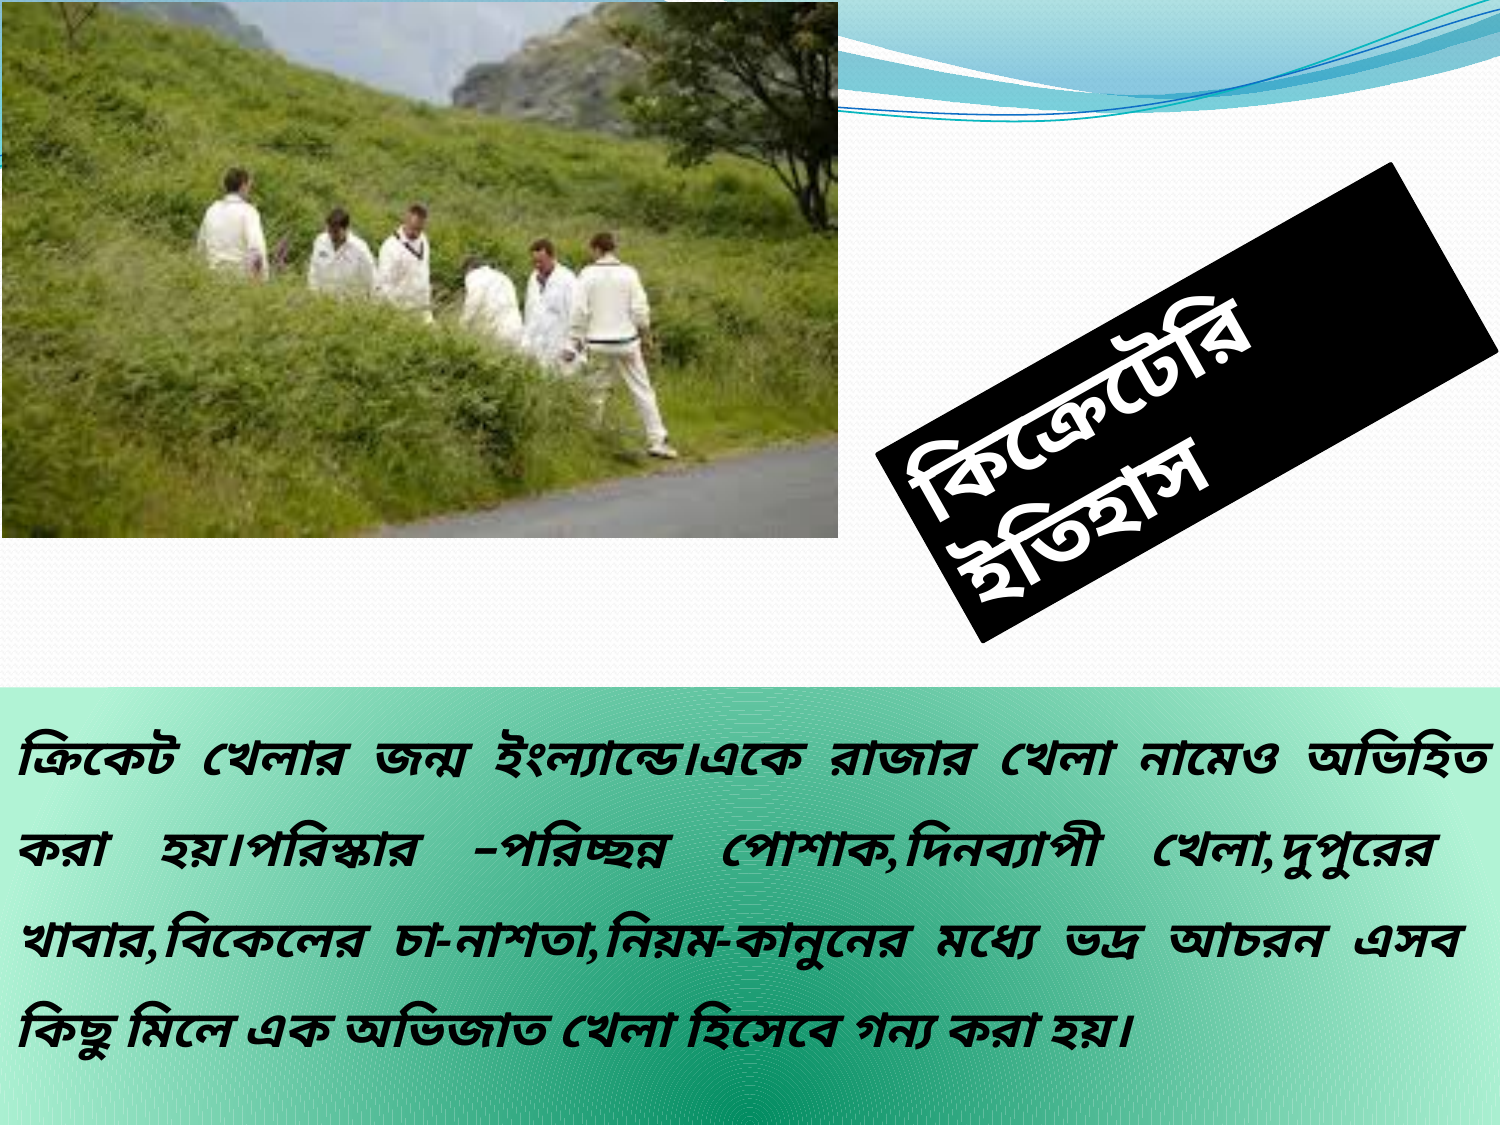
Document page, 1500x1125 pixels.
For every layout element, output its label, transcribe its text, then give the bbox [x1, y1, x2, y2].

picture [1, 1, 839, 538]
list ক্রিকেট খেলার জন্ম ইংল্যান্ডে।একে রাজার খেলা নামেও অভিহিত করা হয়।পরিস্কার –পরিচ্ছন্ন পোশাক,দিনব্যাপী খেলা,দুপুরের খাবার,বিকেলের চা-নাশতা,নিয়ম-কানুনের মধ্যে ভদ্র আচরন এসব কিছু মিলে এক অভিজাত খেলা হিসেবে গন্য করা হয়। [0, 687, 1500, 1125]
text_box কিক্রেটেরি ইতিহাস [875, 162, 1499, 644]
